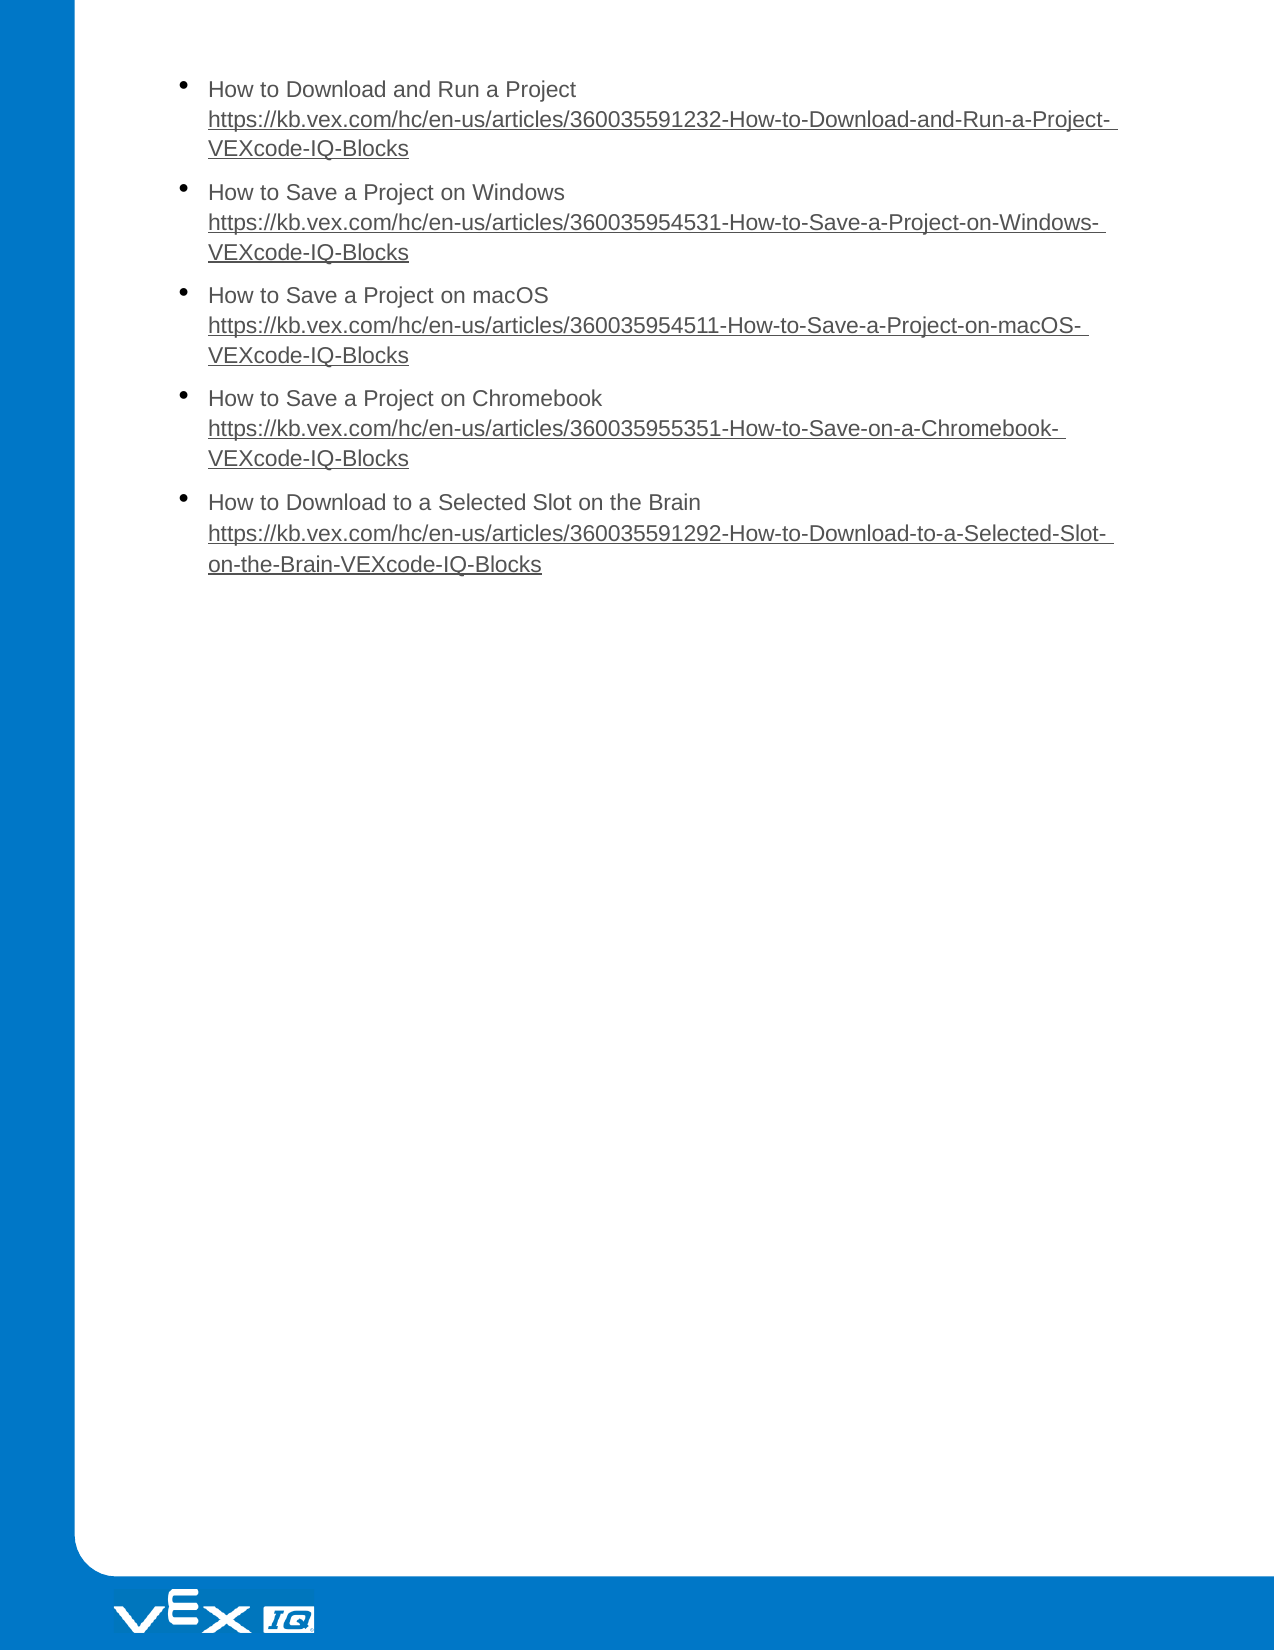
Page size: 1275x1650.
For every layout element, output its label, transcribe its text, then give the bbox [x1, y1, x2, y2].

picture [113, 1589, 315, 1633]
text_box How to Download and Run a Project https://kb.vex.com/hc/en-us/articles/360035591232-How-to-Download-and-Run-a-Project- VEXcode-IQ-Blocks How to Save a Project on Windows https://kb.vex.com/hc/en-us/articles/360035954531-How-to-Save-a-Project-on-Windows- VEXcode-IQ-Blocks How to Save a Project on macOS https://kb.vex.com/hc/en-us/articles/360035954511-How-to-Save-a-Project-on-macOS- VEXcode-IQ-Blocks How to Save a Project on Chromebook https://kb.vex.com/hc/en-us/articles/360035955351-How-to-Save-on-a-Chromebook- VEXcode-IQ-Blocks How to Download to a Selected Slot on the Brain https://kb.vex.com/hc/en-us/articles/360035591292-How-to-Download-to-a-Selected-Slot- on-the-Brain-VEXcode-IQ-Blocks [177, 70, 1121, 577]
